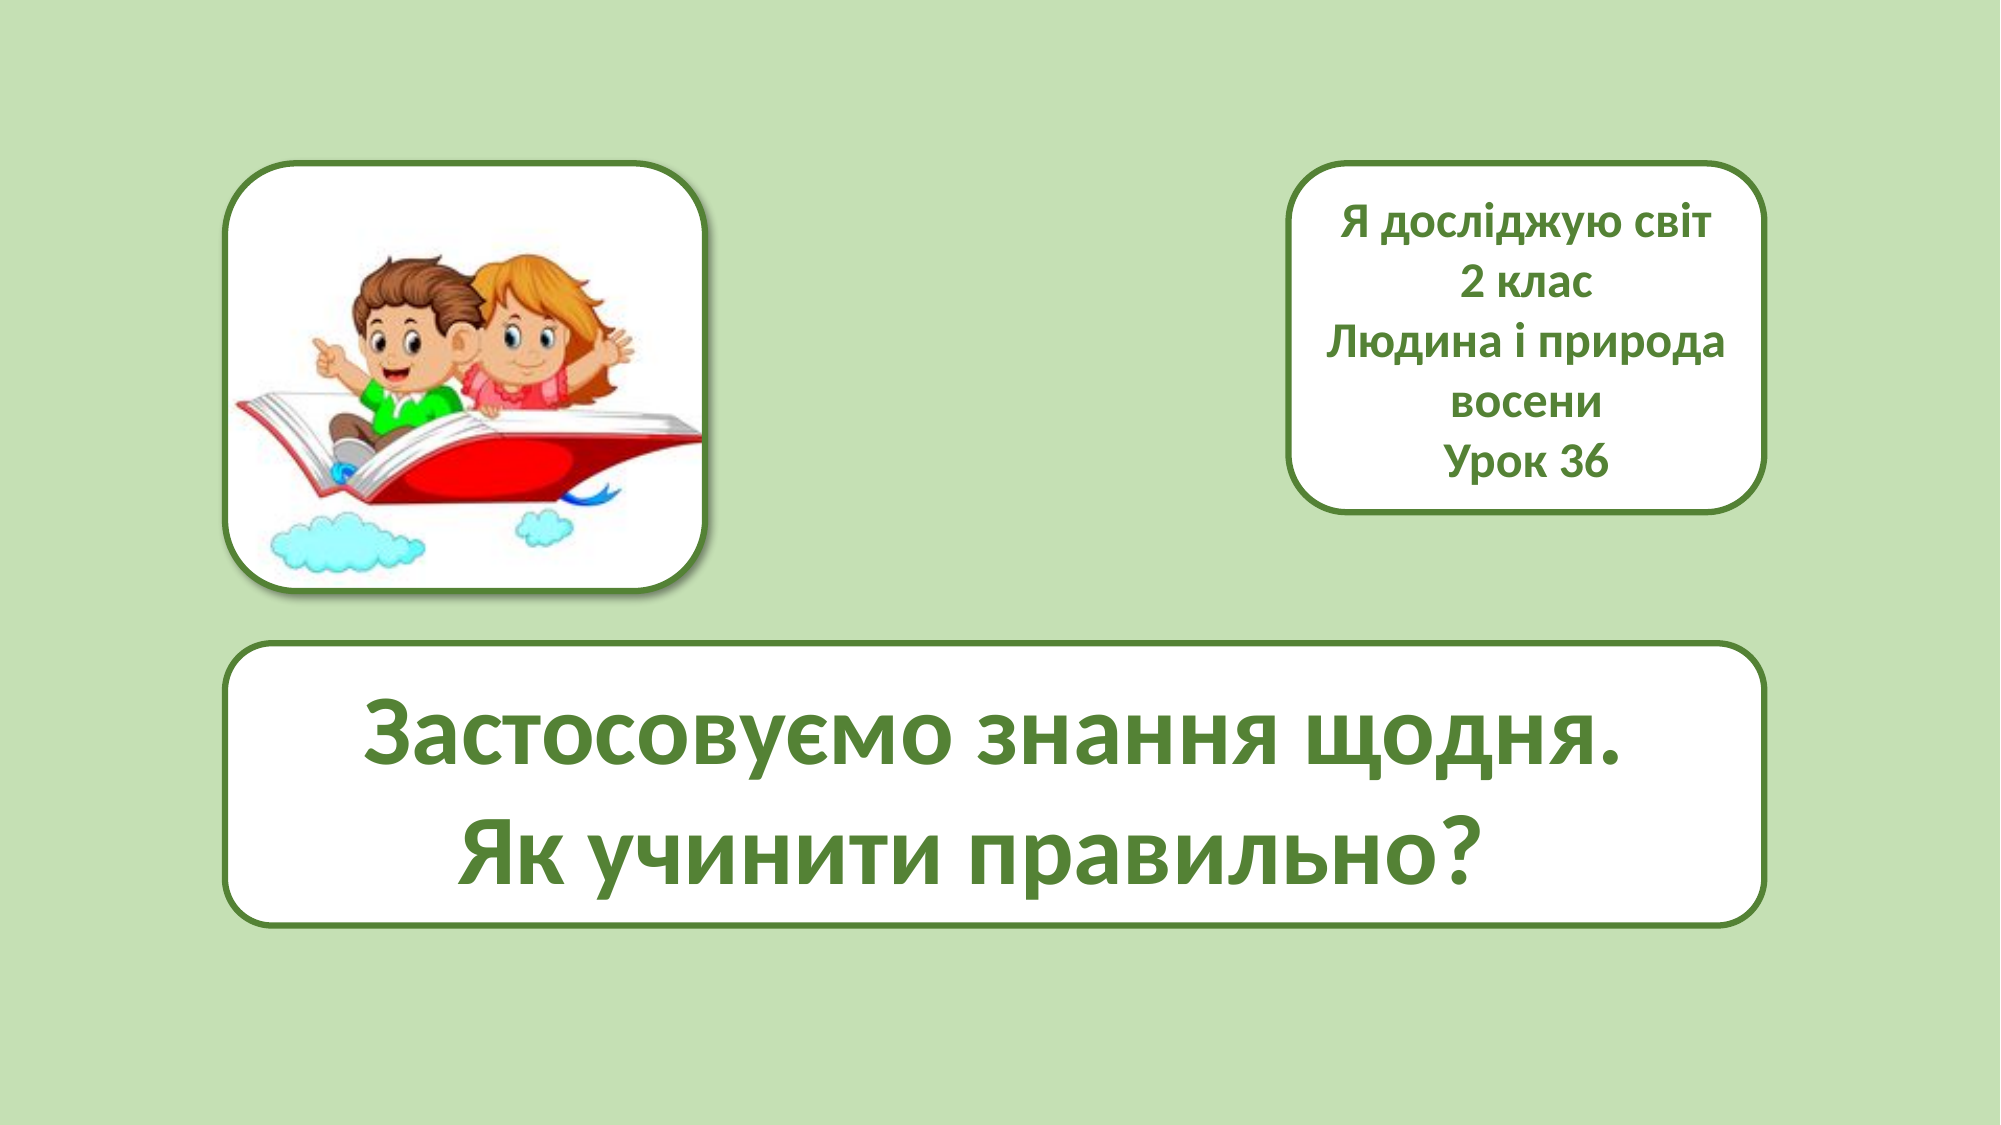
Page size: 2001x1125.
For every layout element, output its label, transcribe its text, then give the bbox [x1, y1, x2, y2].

picture [224, 163, 706, 592]
text_box Я досліджую світ 2 клас Людина і природа восени Урок 36 [1287, 162, 1766, 514]
text_box Застосовуємо знання щодня. Як учинити правильно? [223, 642, 1766, 927]
